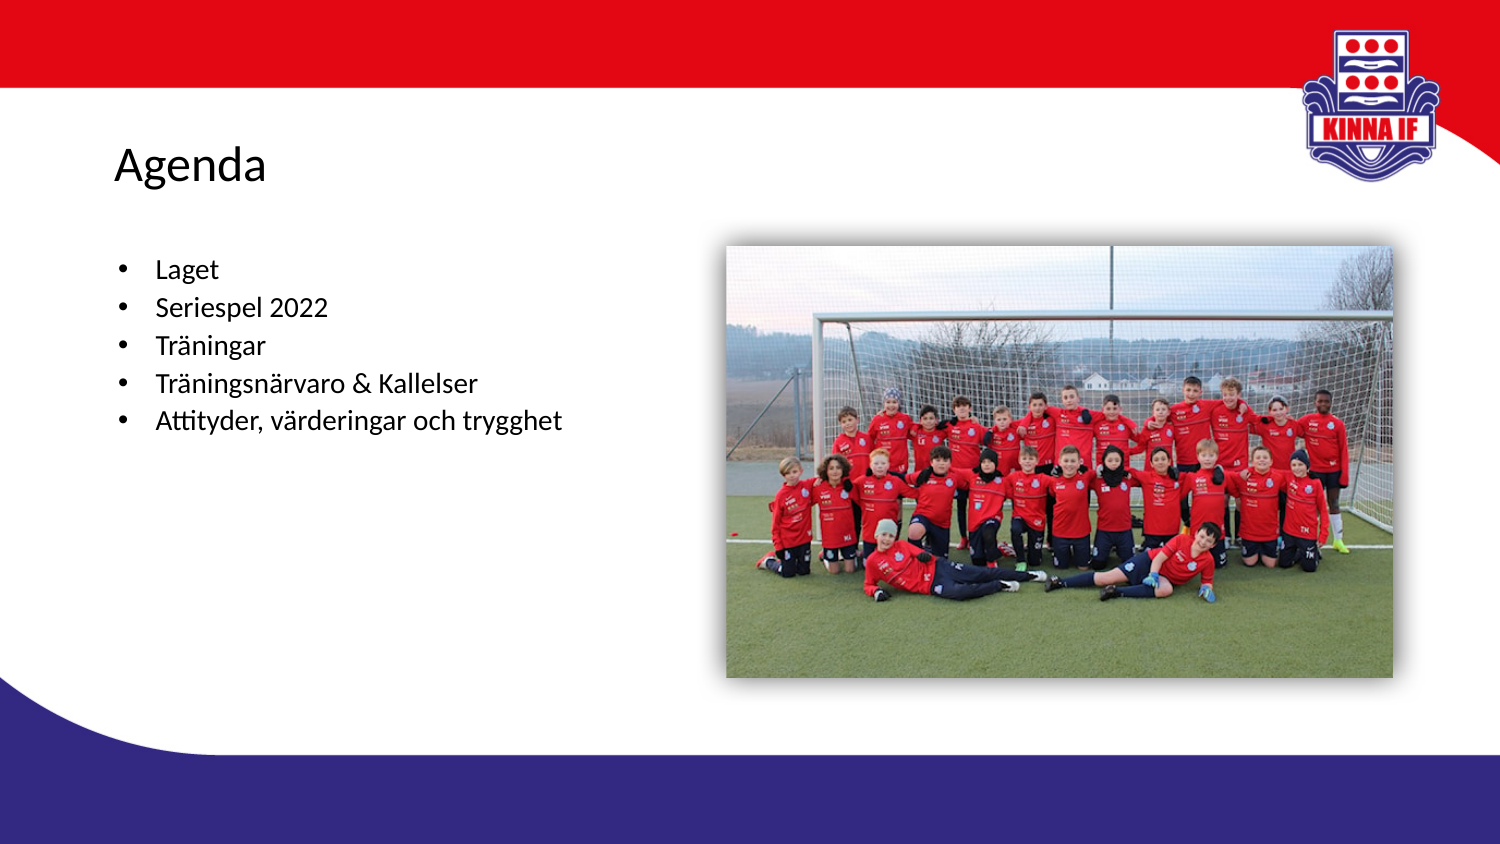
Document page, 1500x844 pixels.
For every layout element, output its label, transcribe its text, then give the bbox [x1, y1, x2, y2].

title Agenda [99, 83, 1393, 247]
list Laget Seriespel 2022 Träningar Träningsnärvaro & Kallelser Attityder, värderingar och trygghet [103, 246, 1397, 760]
picture [0, 0, 1500, 844]
